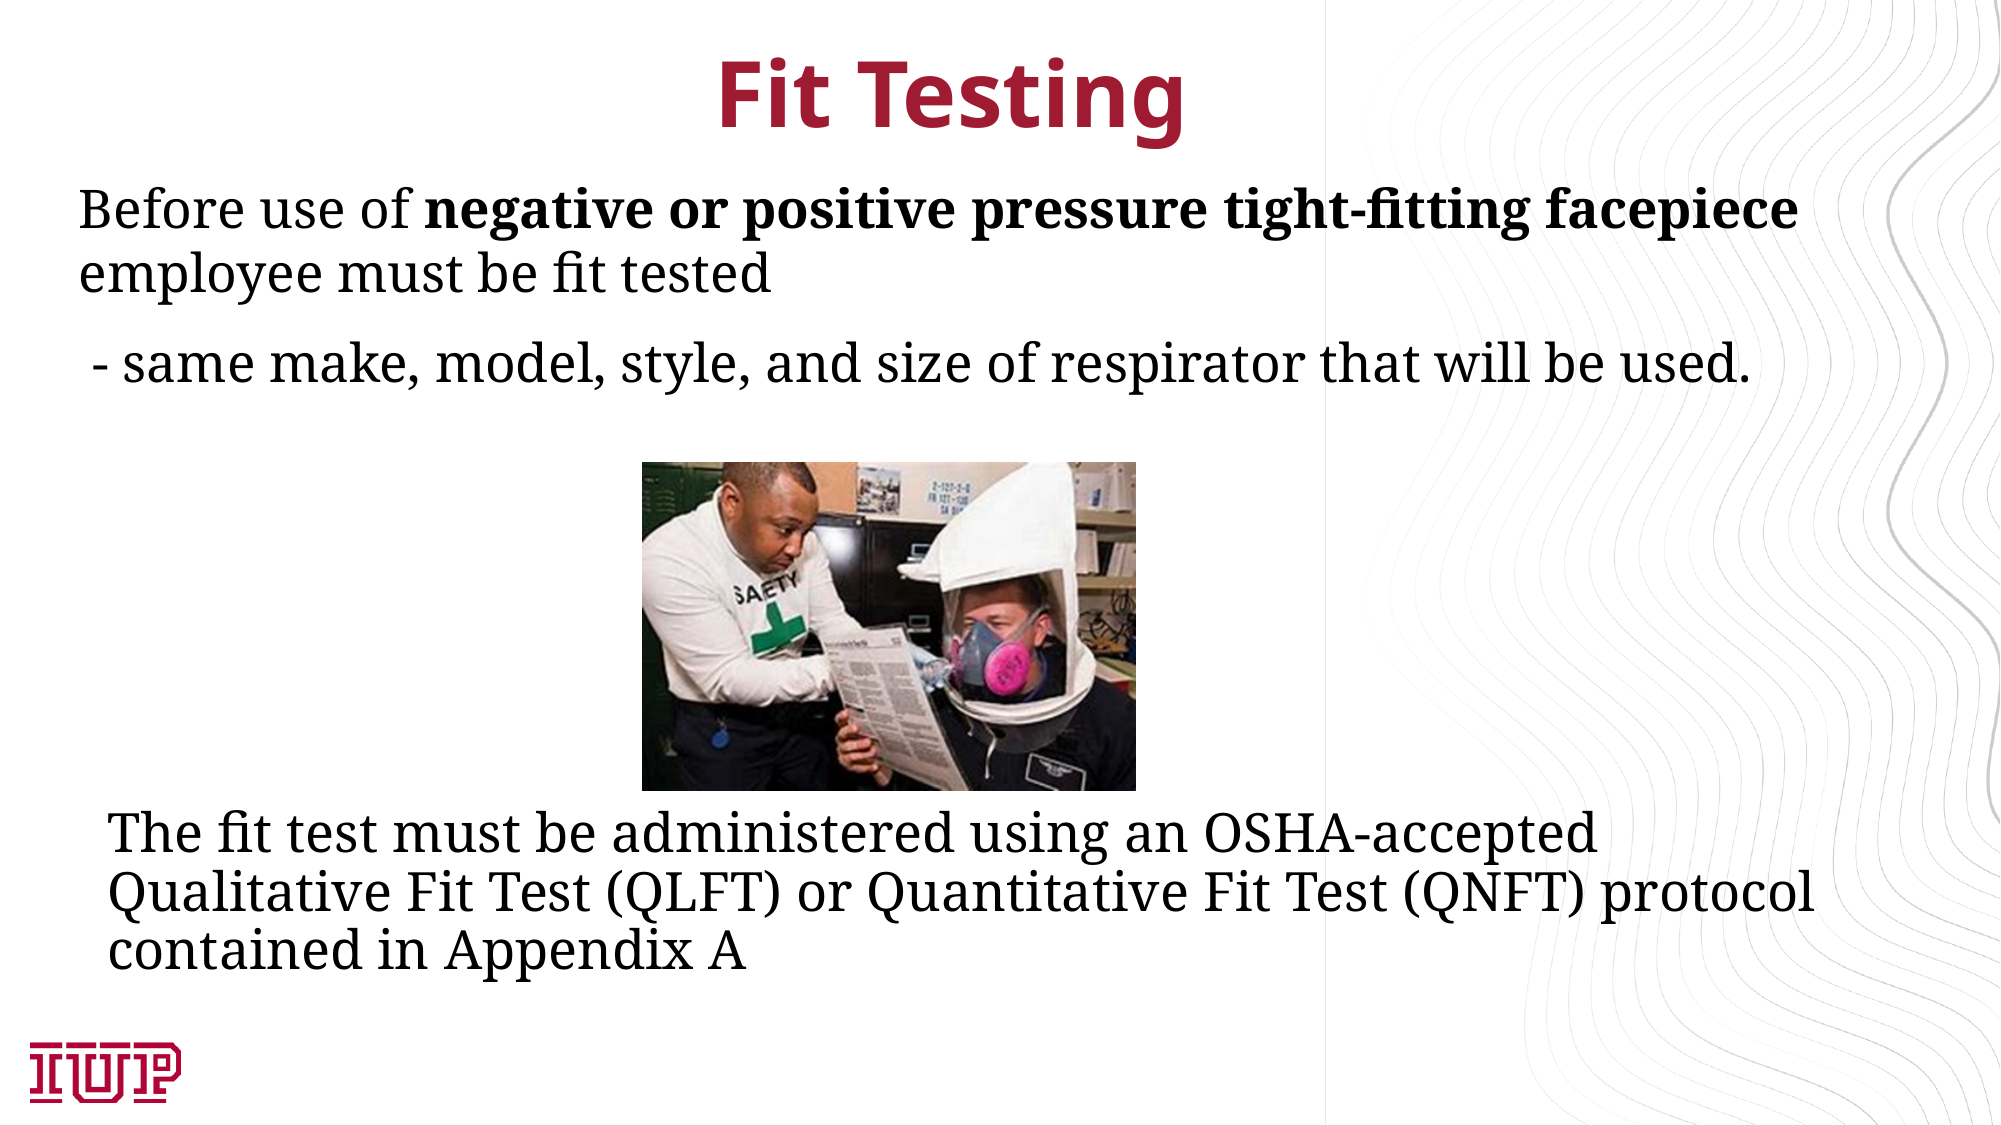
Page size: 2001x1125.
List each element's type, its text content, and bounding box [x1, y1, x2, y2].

text_box Before use of negative or positive pressure tight-fitting facepiece employee must be fit tested - same make, model, style, and size of respirator that will be used. [63, 167, 1867, 401]
title Fit Testing [50, 32, 1854, 163]
text_box The fit test must be administered using an OSHA-accepted Qualitative Fit Test (QLFT) or Quantitative Fit Test (QNFT) protocol contained in Appendix A [91, 798, 1867, 1060]
picture [1299, 0, 2000, 1125]
picture [642, 462, 1136, 791]
